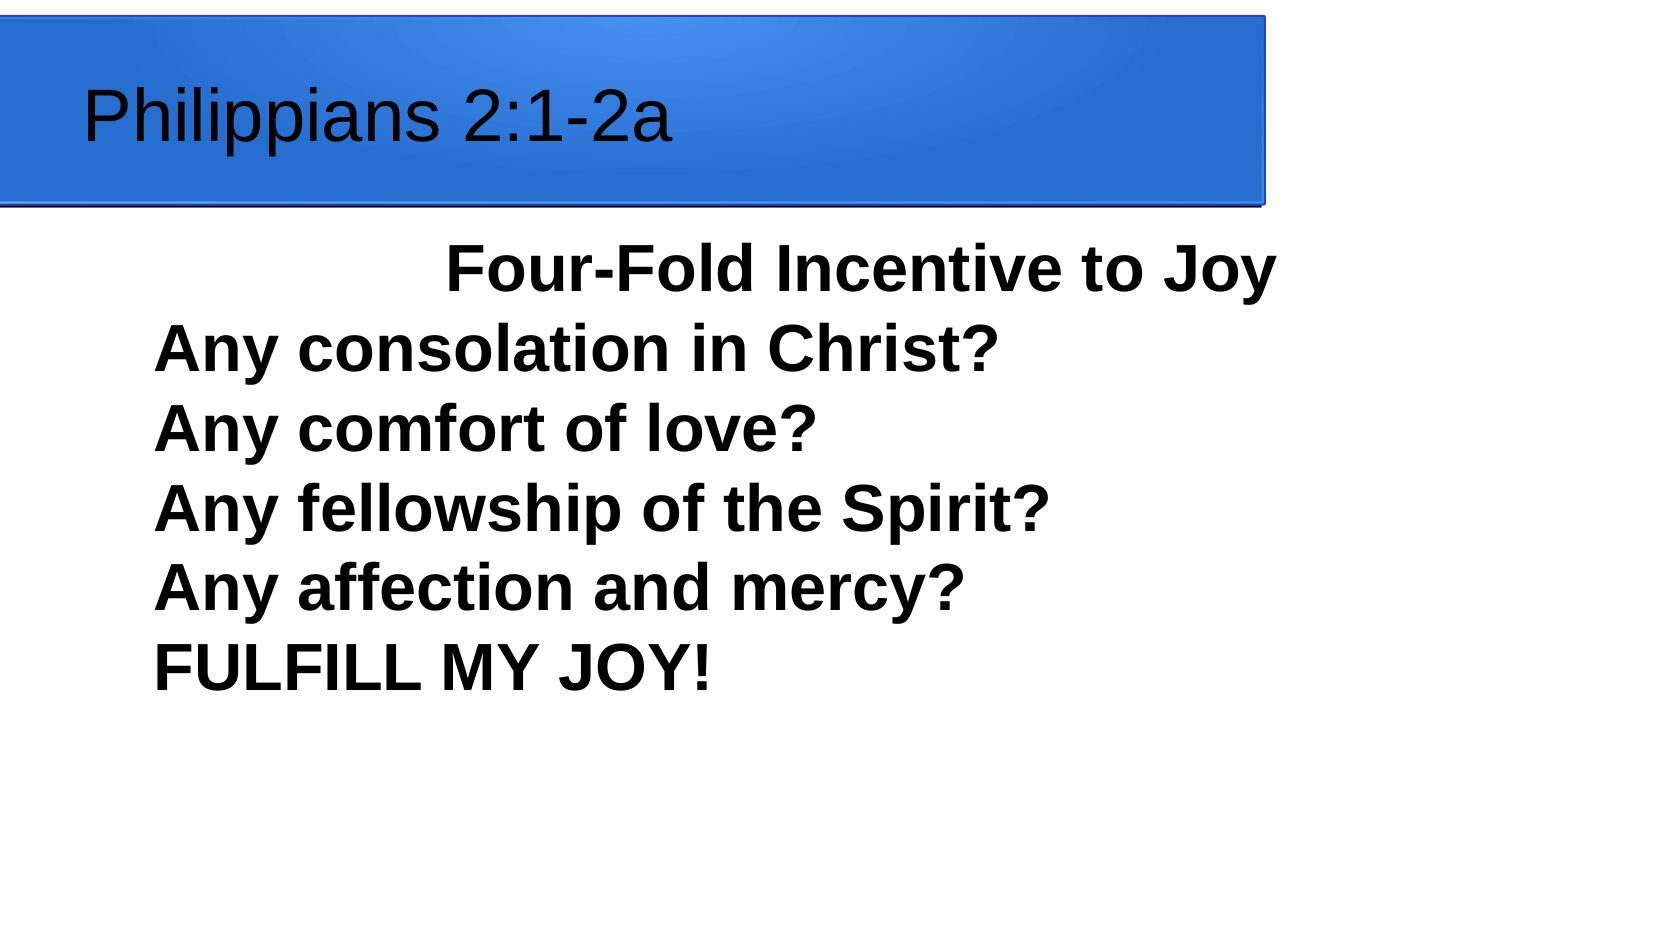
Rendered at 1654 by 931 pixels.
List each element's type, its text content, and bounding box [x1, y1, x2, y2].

text_box Four-Fold Incentive to Joy Any consolation in Christ? Any comfort of love? Any fellowship of the Spirit? Any affection and mercy? FULFILL MY JOY! [82, 224, 1571, 870]
text_box Philippians 2:1-2a [82, 35, 1235, 189]
picture [0, 13, 1269, 211]
